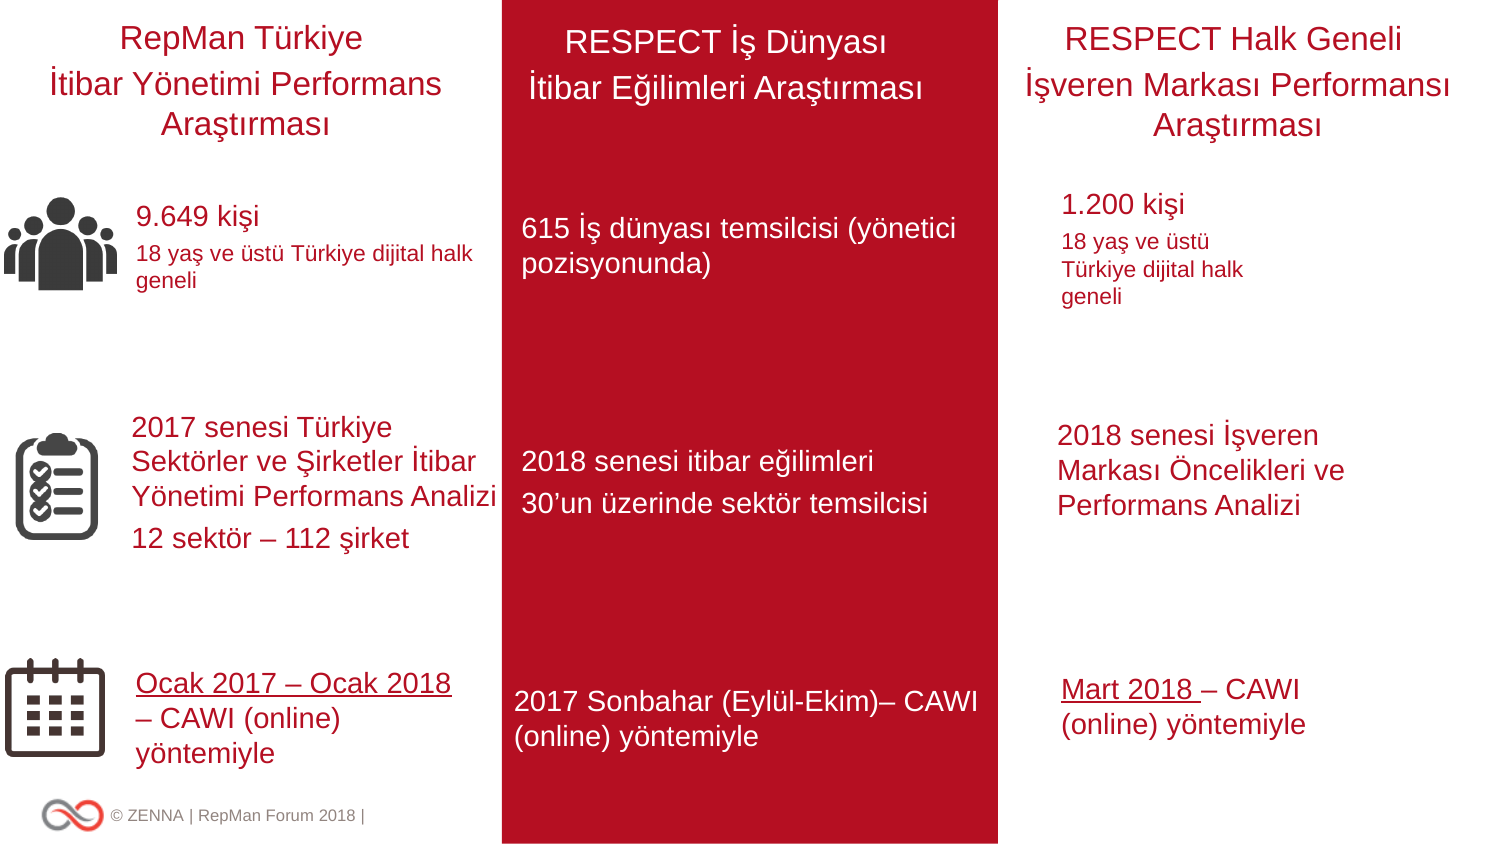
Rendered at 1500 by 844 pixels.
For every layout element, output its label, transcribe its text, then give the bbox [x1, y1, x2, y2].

text_box 2018 senesi İşveren Markası Öncelikleri ve Performans Analizi [1057, 421, 1428, 517]
picture [4, 186, 118, 300]
text_box 9.649 kişi 18 yaş ve üstü Türkiye dijital halk geneli [135, 197, 488, 292]
text_box Ocak 2017 – Ocak 2018 – CAWI (online) yöntemiyle [135, 669, 454, 765]
text_box RESPECT Halk Geneli İşveren Markası Performansı Araştırması [1017, 16, 1459, 112]
text_box Mart 2018 – CAWI (online) yöntemiyle [1061, 658, 1379, 753]
picture [29, 786, 113, 833]
text_box 2017 senesi Türkiye Sektörler ve Şirketler İtibar Yönetimi Performans Analizi 12 sektör – 112 şirket [131, 433, 502, 529]
text_box 2017 Sonbahar (Eylül-Ekim)– CAWI (online) yöntemiyle [513, 669, 996, 765]
text_box [500, 0, 996, 844]
text_box 1.200 kişi 18 yaş ve üstü Türkiye dijital halk geneli [1061, 185, 1291, 281]
text_box 2018 senesi itibar eğilimleri 30’un üzerinde sektör temsilcisi [521, 433, 996, 529]
text_box 615 İş dünyası temsilcisi (yönetici pozisyonunda) [521, 197, 996, 292]
text_box RESPECT İş Dünyası İtibar Eğilimleri Araştırması [501, 20, 951, 115]
text_box [996, 0, 1500, 844]
picture [5, 657, 105, 757]
picture [3, 433, 110, 541]
text_box RepMan Türkiye İtibar Yönetimi Performans Araştırması [25, 15, 467, 111]
